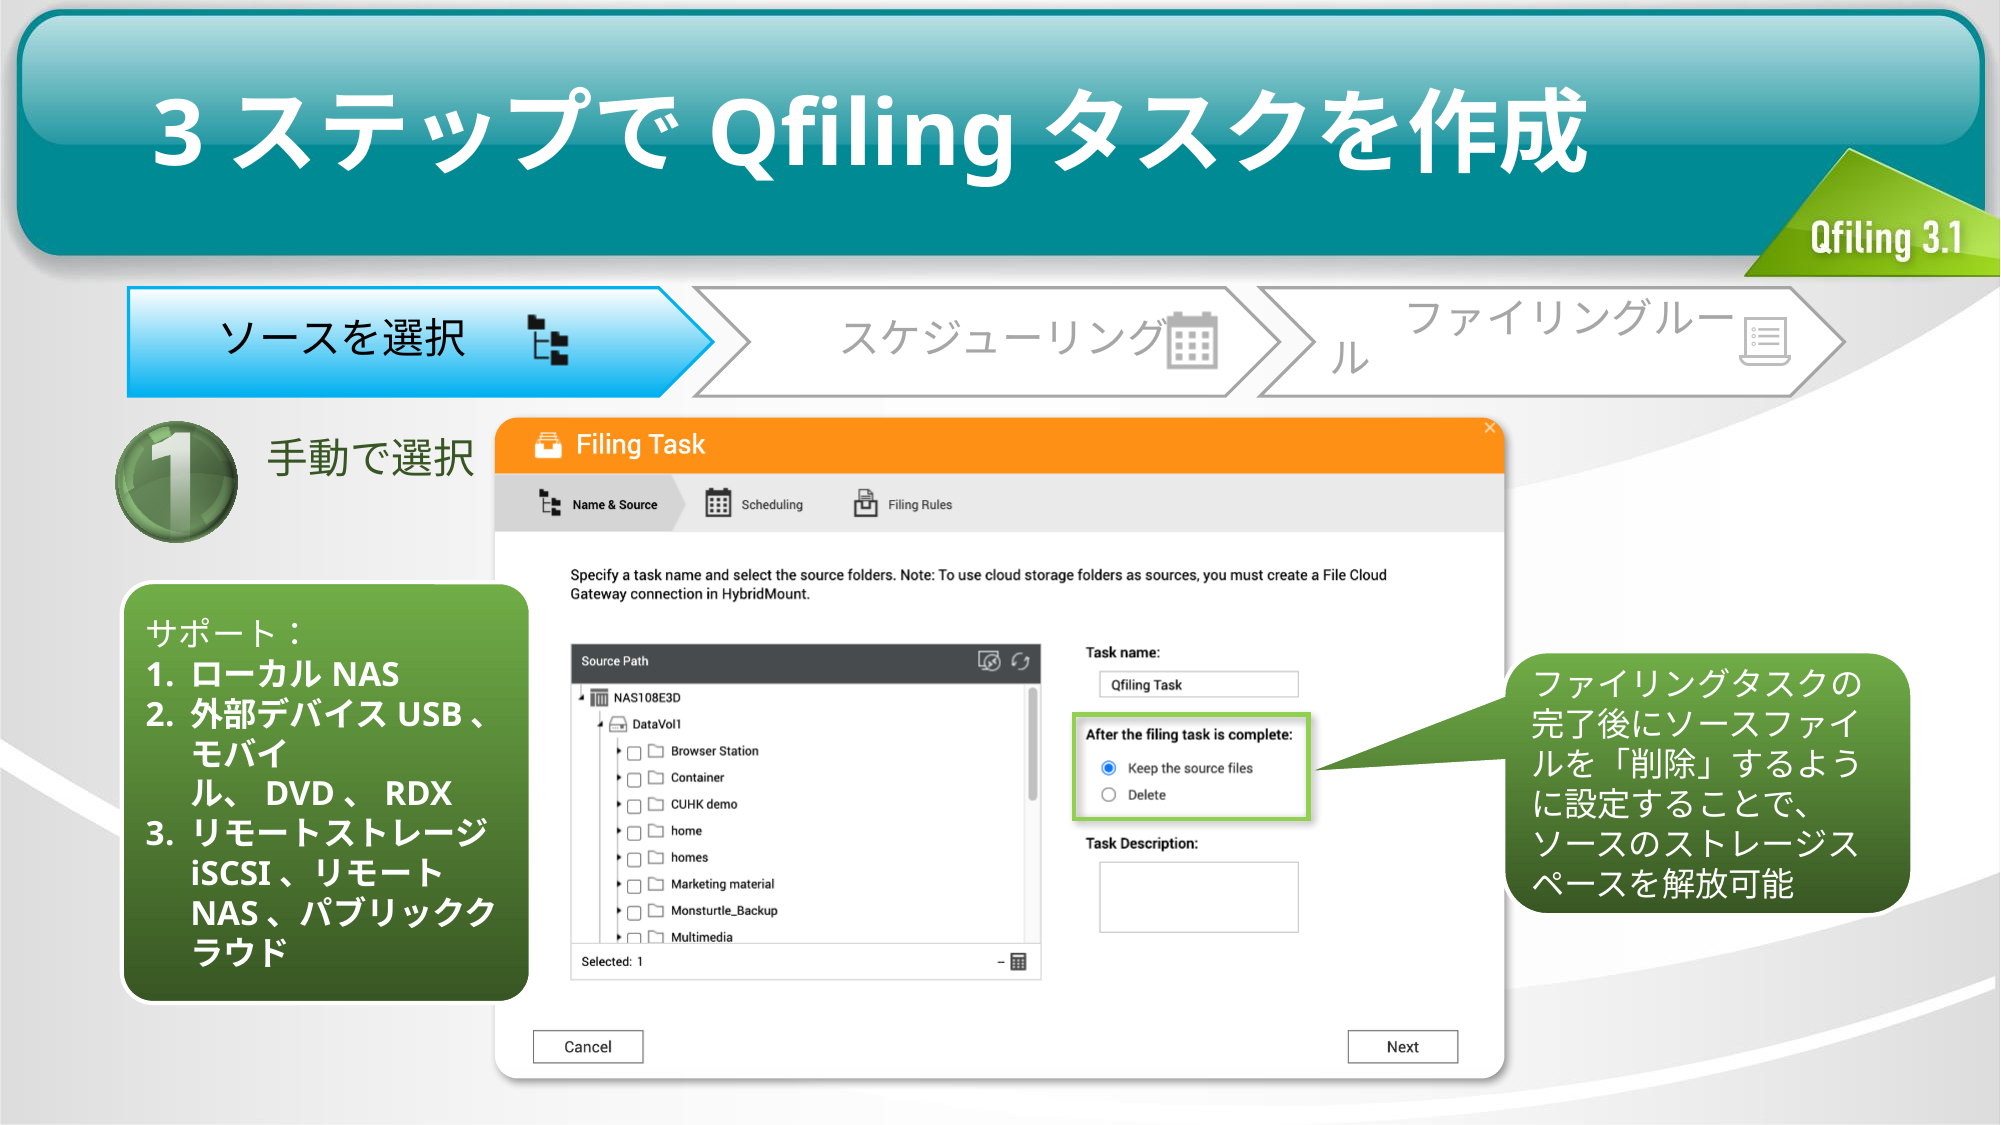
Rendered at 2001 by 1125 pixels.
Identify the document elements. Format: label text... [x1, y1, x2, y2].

text_box スケジューリング [692, 286, 1282, 398]
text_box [93, 399, 260, 594]
title 3ステップでQfilingタスクを作成 [137, 18, 1863, 253]
text_box ファイリングルール [1257, 286, 1846, 398]
picture [0, 0, 2000, 1125]
text_box 手動で選択 [260, 424, 494, 489]
text_box ソースを選択 [127, 286, 715, 398]
text_box サポート： ローカルNAS 外部デバイスUSB、モバイル、DVD、RDX リモートストレージiSCSI、リモートNAS、パブリッククラウド [121, 581, 494, 1004]
text_box ファイリングタスクの完了後にソースファイルを「削除」するように設定することで、ソースのストレージスペースを解放可能 [1505, 650, 1913, 916]
